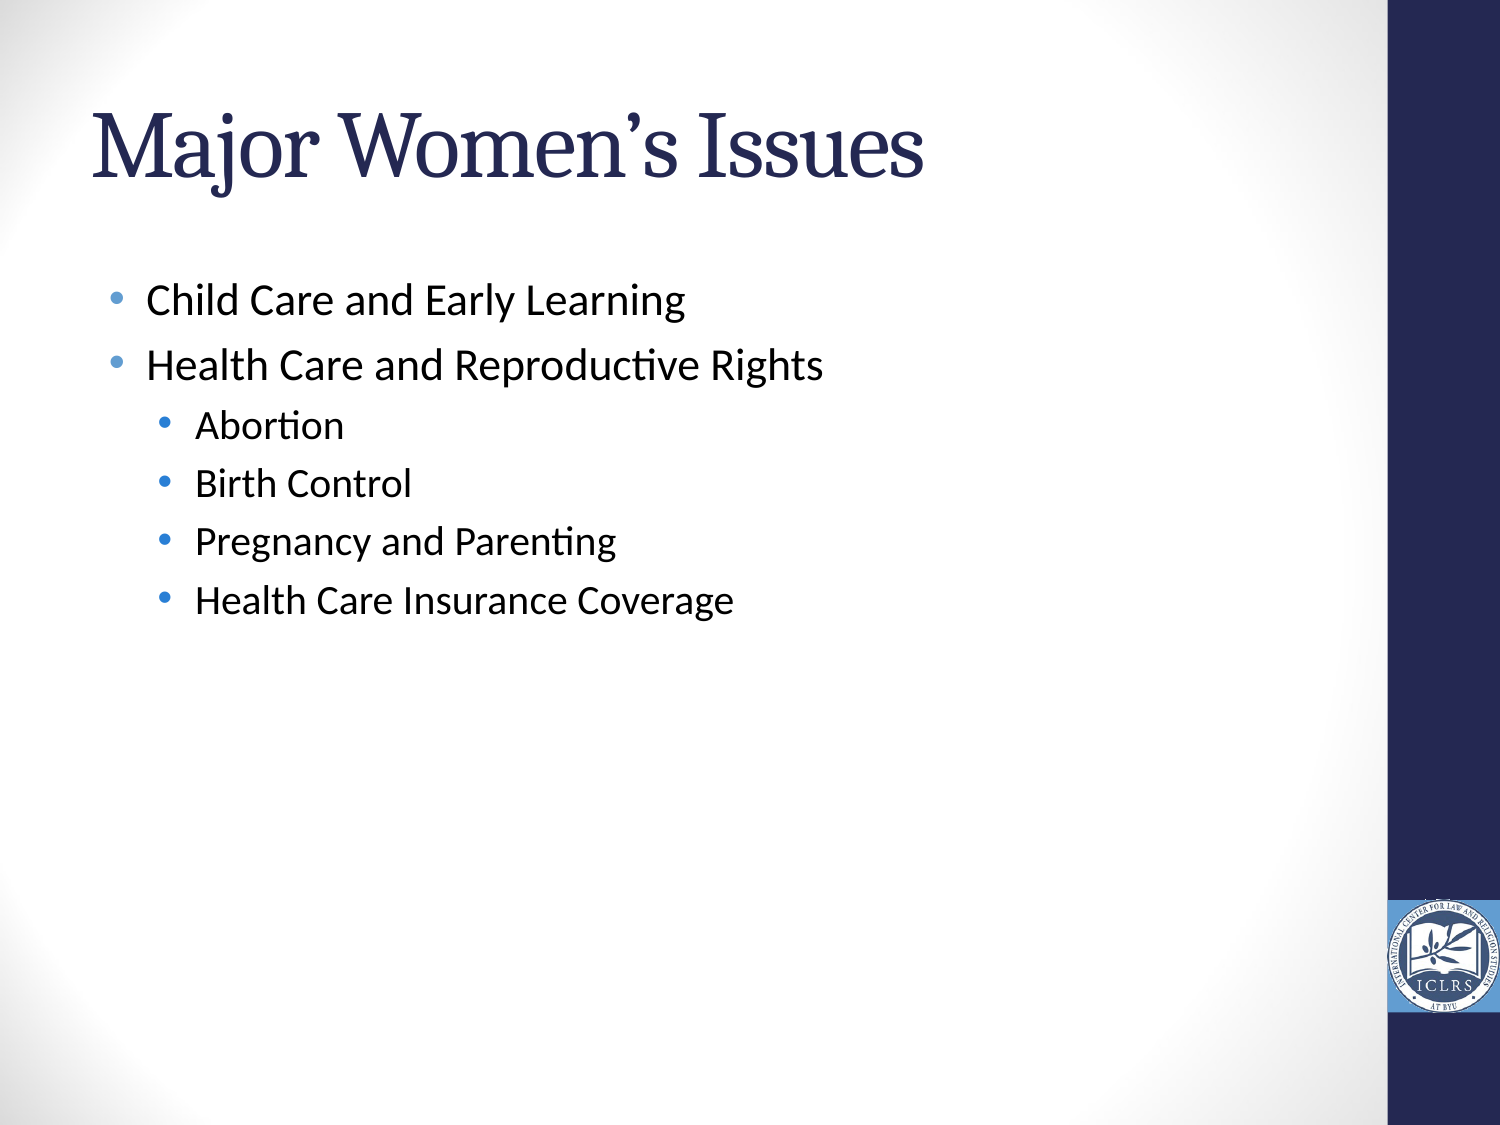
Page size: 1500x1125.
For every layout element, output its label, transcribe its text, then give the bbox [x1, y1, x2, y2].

picture [0, 0, 1500, 1125]
list Child Care and Early Learning Health Care and Reproductive Rights Abortion Birth Control Pregnancy and Parenting Health Care Insurance Coverage [75, 262, 1325, 1050]
title Major Women’s Issues [75, 45, 1325, 233]
